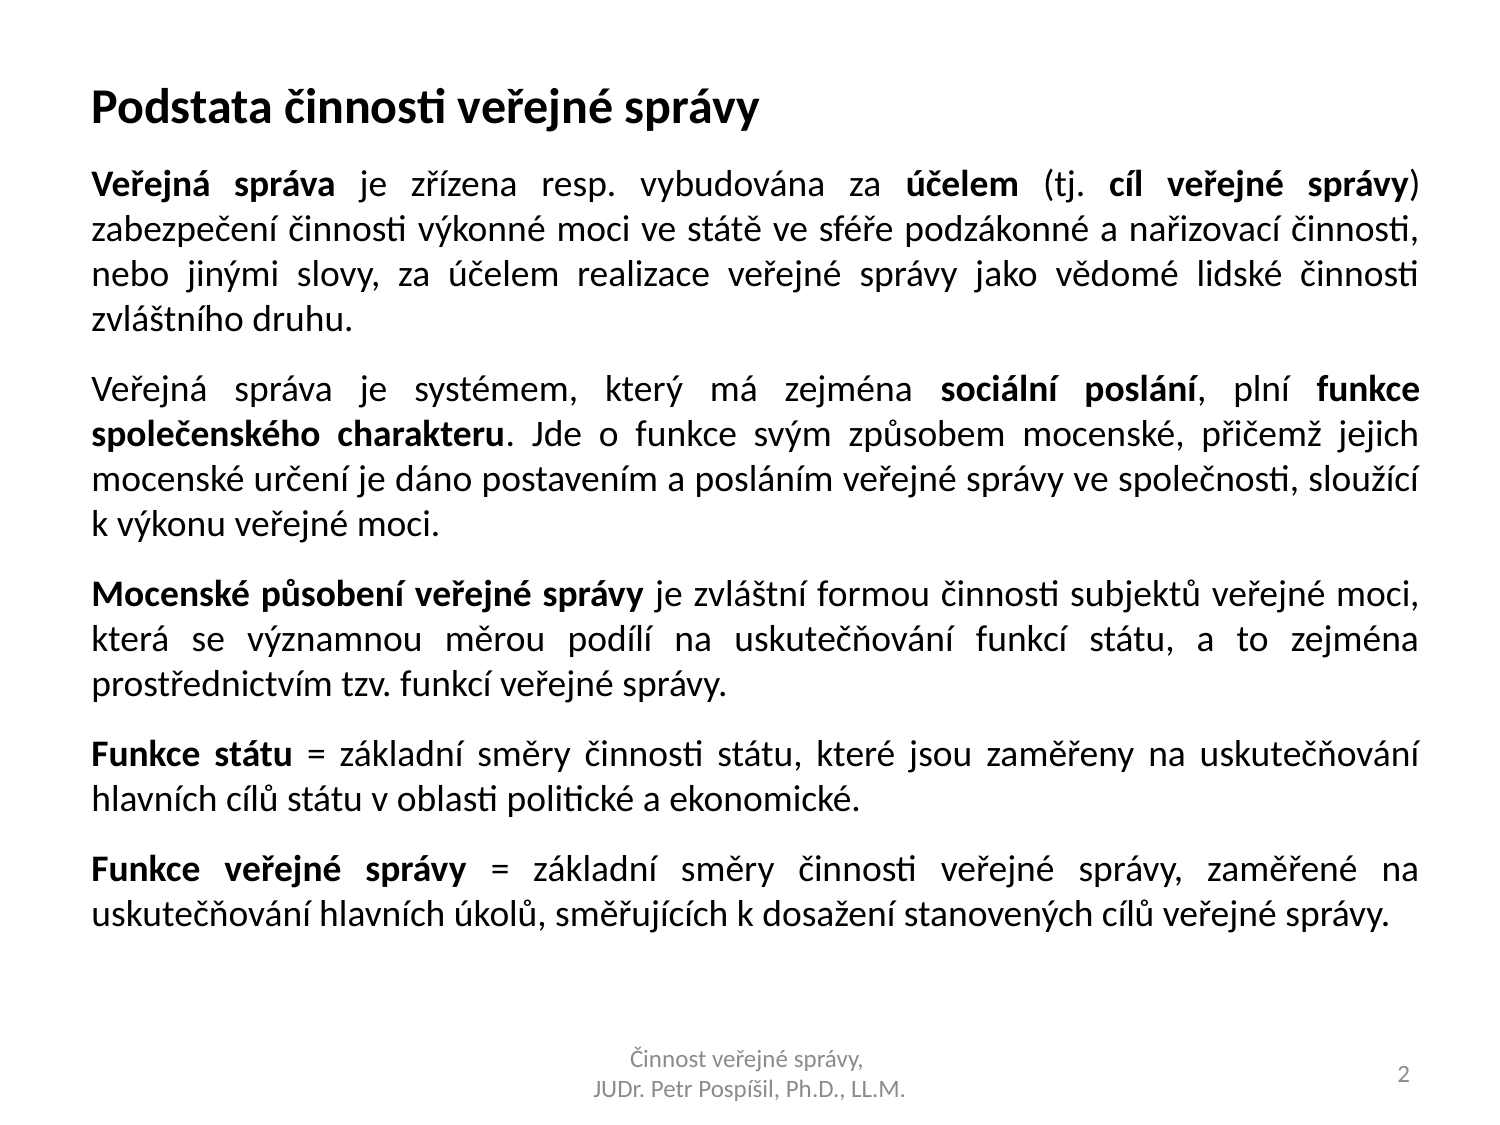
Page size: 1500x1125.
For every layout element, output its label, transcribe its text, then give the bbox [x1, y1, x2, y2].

text_box Podstata činnosti veřejné správy Veřejná správa je zřízena resp. vybudována za účelem (tj. cíl veřejné správy) zabezpečení činnosti výkonné moci ve státě ve sféře podzákonné a nařizovací činnosti, nebo jinými slovy, za účelem realizace veřejné správy jako vědomé lidské činnosti zvláštního druhu. Veřejná správa je systémem, který má zejména sociální poslání, plní funkce společenského charakteru. Jde o funkce svým způsobem mocenské, přičemž jejich mocenské určení je dáno postavením a posláním veřejné správy ve společnosti, sloužící k výkonu veřejné moci. Mocenské působení veřejné správy je zvláštní formou činnosti subjektů veřejné moci, která se významnou měrou podílí na uskutečňování funkcí státu, a to zejména prostřednictvím tzv. funkcí veřejné správy. Funkce státu = základní směry činnosti státu, které jsou zaměřeny na uskutečňování hlavních cílů státu v oblasti politické a ekonomické. Funkce veřejné správy = základní směry činnosti veřejné správy, zaměřené na uskutečňování hlavních úkolů, směřujících k dosažení stanovených cílů veřejné správy. [76, 66, 1436, 941]
slide_number 2 [1074, 1042, 1425, 1103]
footer Činnost veřejné správy, JUDr. Petr Pospíšil, Ph.D., LL.M. [512, 1042, 988, 1103]
